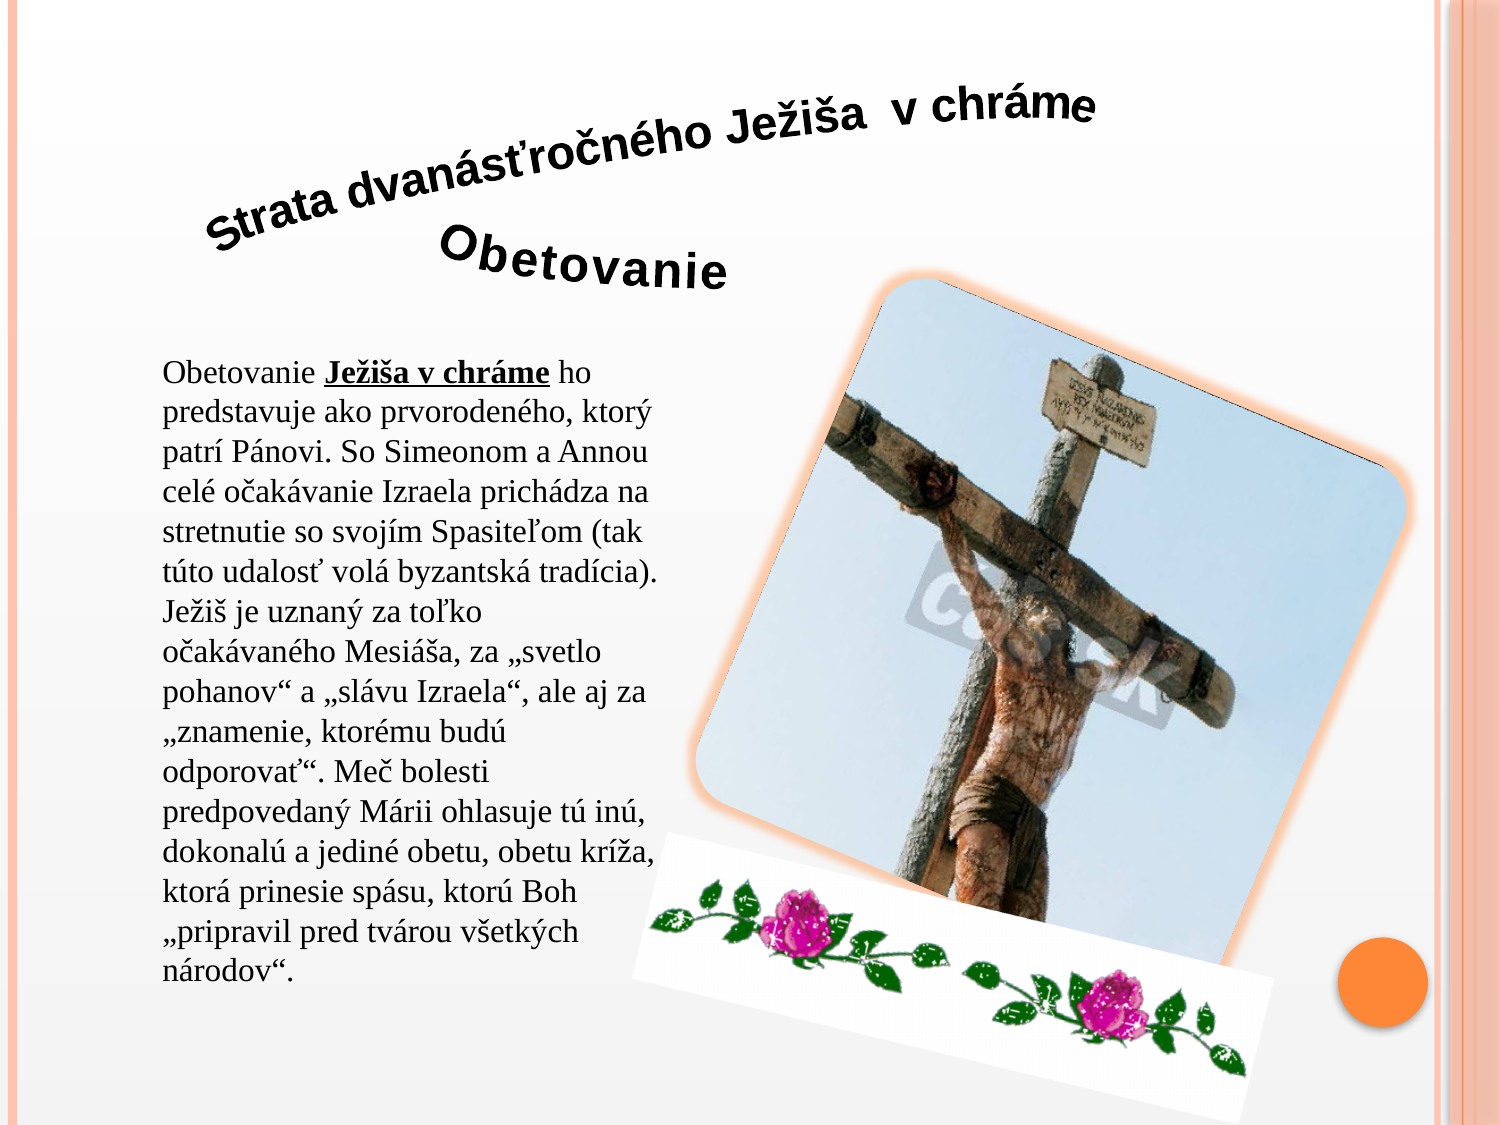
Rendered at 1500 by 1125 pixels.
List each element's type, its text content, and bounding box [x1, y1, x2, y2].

text_box Obetovanie Ježiša v chráme ho predstavuje ako prvorodeného, ktorý patrí Pánovi. So Simeonom a Annou celé očakávanie Izraela prichádza na stretnutie so svojím Spasiteľom (tak túto udalosť volá byzantská tradícia). Ježiš je uznaný za toľko očakávaného Mesiáša, za „svetlo pohanov“ a „slávu Izraela“, ale aj za „znamenie, ktorému budú odporovať“. Meč bolesti predpovedaný Márii ohlasuje tú inú, dokonalú a jediné obetu, obetu kríža, ktorá prinesie spásu, ktorú Boh „pripravil pred tvárou všetkých národov“. [147, 342, 680, 1036]
picture [632, 278, 1407, 1124]
